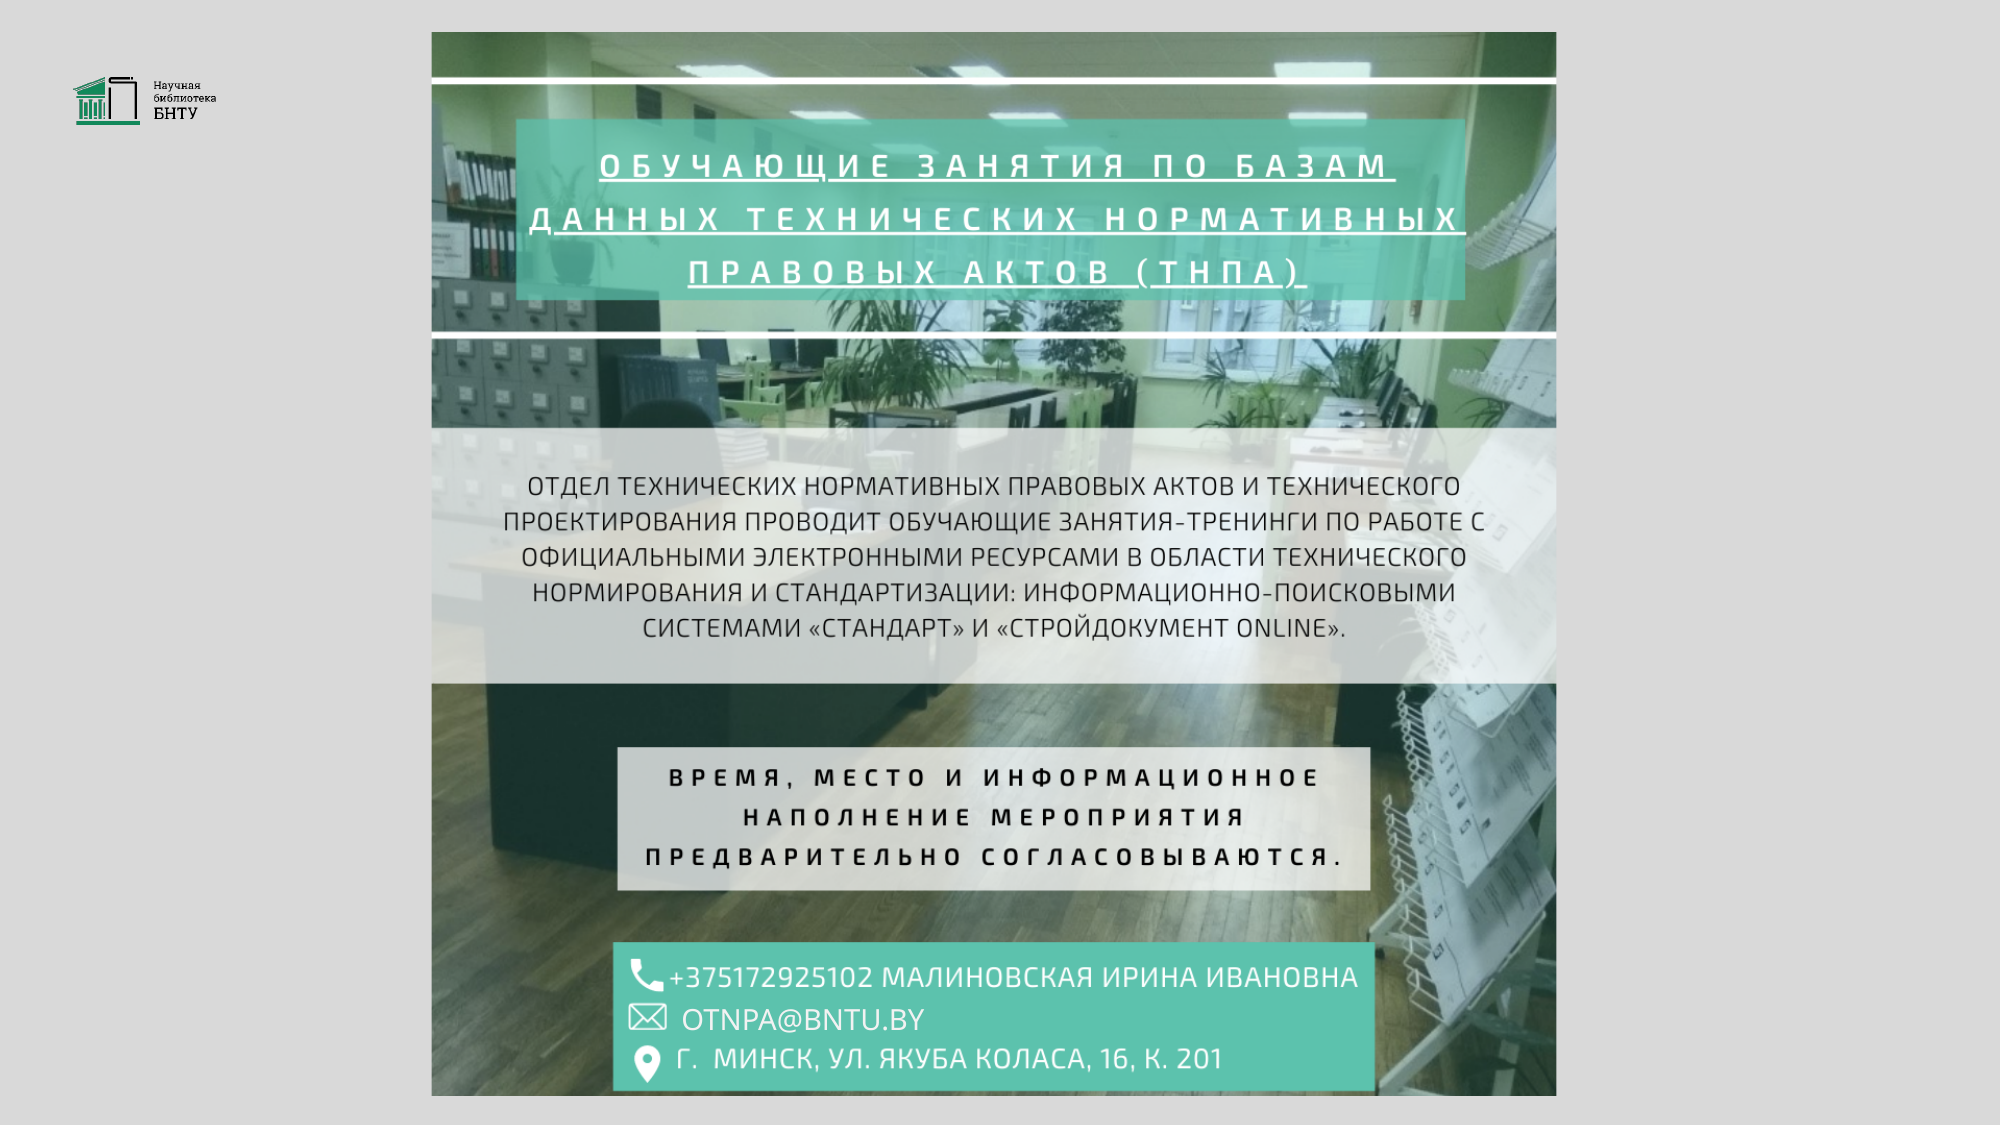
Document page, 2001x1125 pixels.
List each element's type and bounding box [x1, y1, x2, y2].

picture [431, 32, 1557, 1096]
picture [73, 77, 216, 125]
